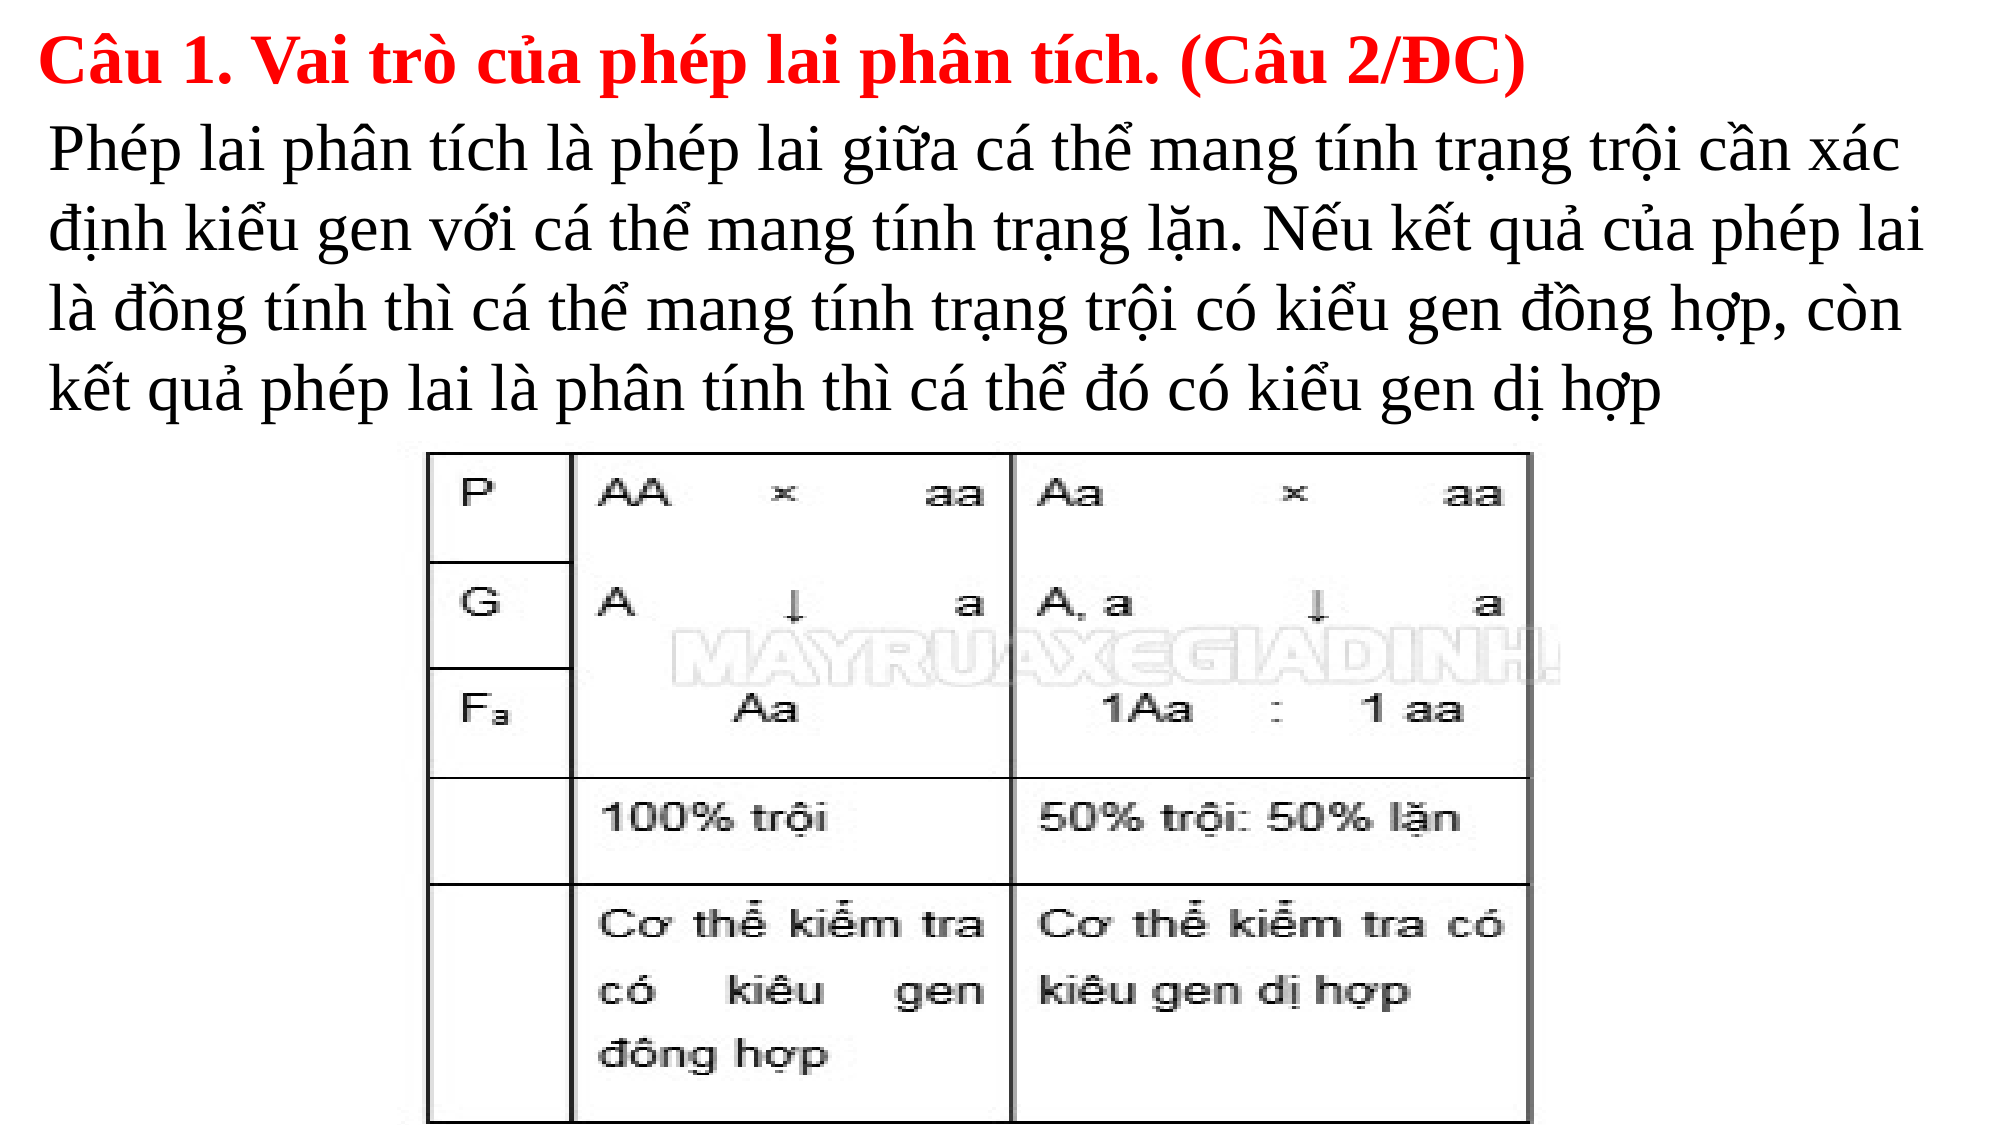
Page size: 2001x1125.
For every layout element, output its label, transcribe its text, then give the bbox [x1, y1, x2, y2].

text_box Câu 1. Vai trò của phép lai phân tích. (Câu 2/ĐC) [7, 0, 1544, 106]
picture [396, 441, 1561, 1125]
text_box Phép lai phân tích là phép lai giữa cá thể mang tính trạng trội cần xác định kiểu gen với cá thể mang tính trạng lặn. Nếu kết quả của phép lai là đồng tính thì cá thể mang tính trạng trội có kiểu gen đồng hợp, còn kết quả phép lai là phân tính thì cá thể đó có kiểu gen dị hợp [34, 96, 1974, 432]
